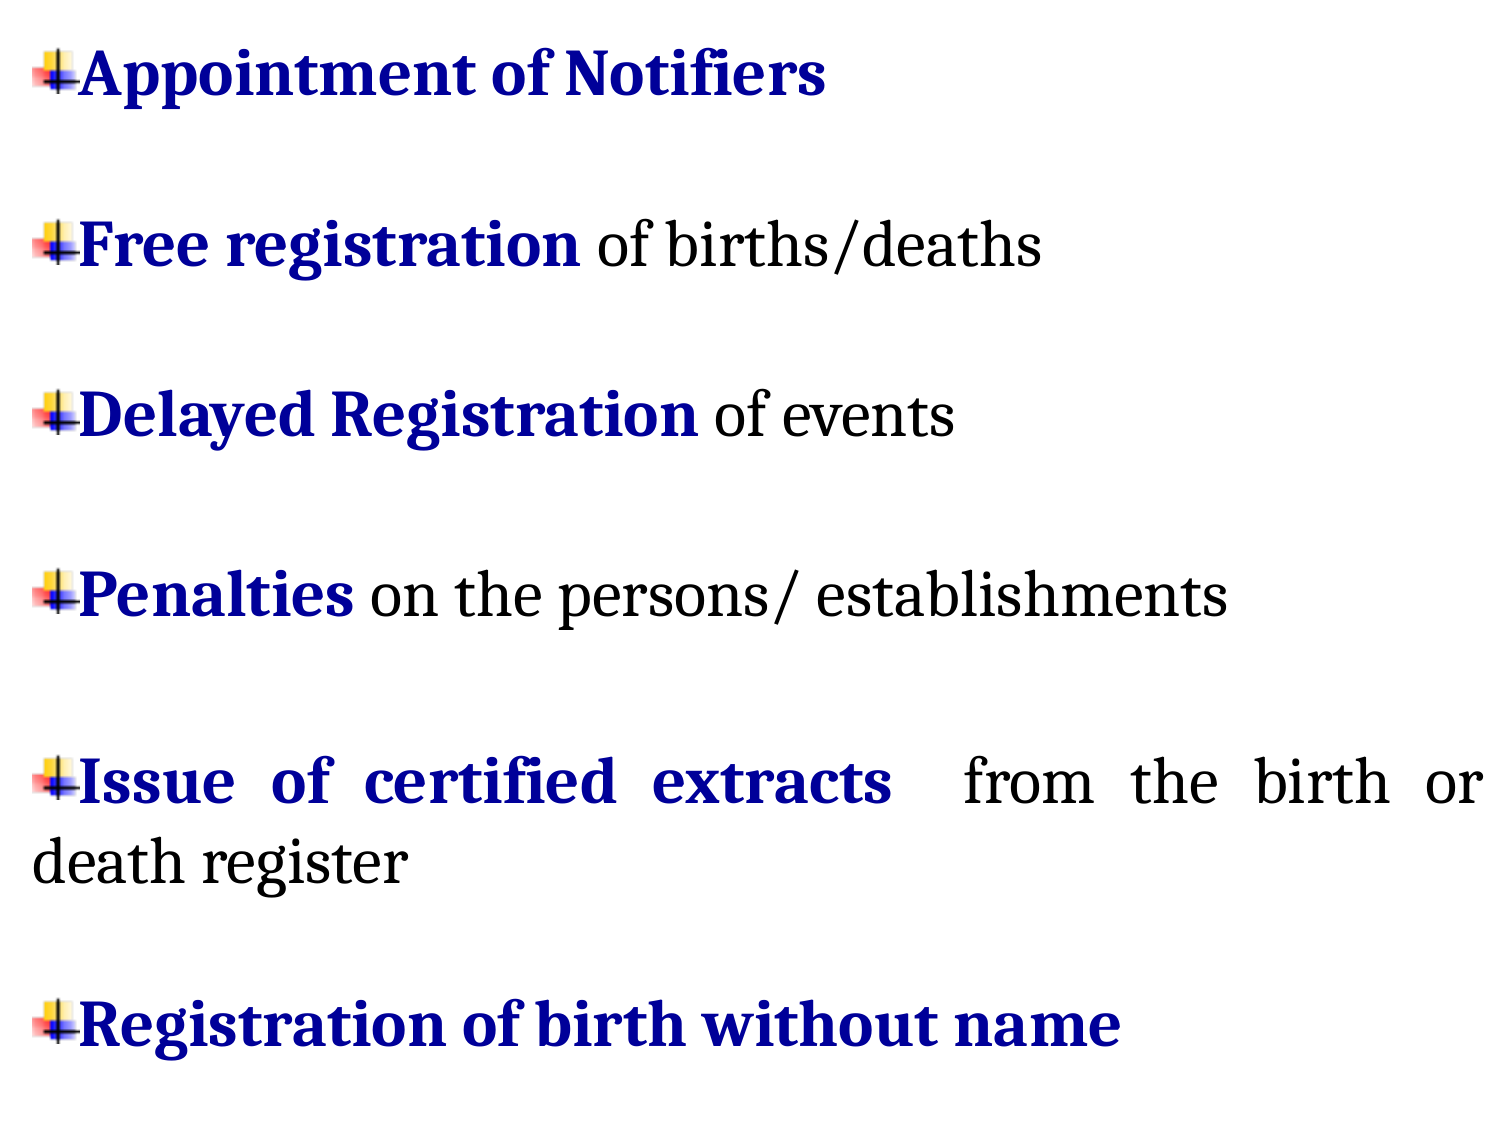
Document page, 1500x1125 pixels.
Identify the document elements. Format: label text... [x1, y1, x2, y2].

picture [32, 46, 80, 94]
text_box Appointment of Notifiers Free registration of births/deaths Delayed Registration of events Penalties on the persons/ establishments Issue of certified extracts from the birth or death register Registration of birth without name [17, 30, 1500, 1068]
picture [32, 566, 80, 614]
picture [32, 217, 80, 265]
picture [32, 387, 80, 435]
picture [32, 996, 80, 1044]
picture [32, 753, 80, 800]
